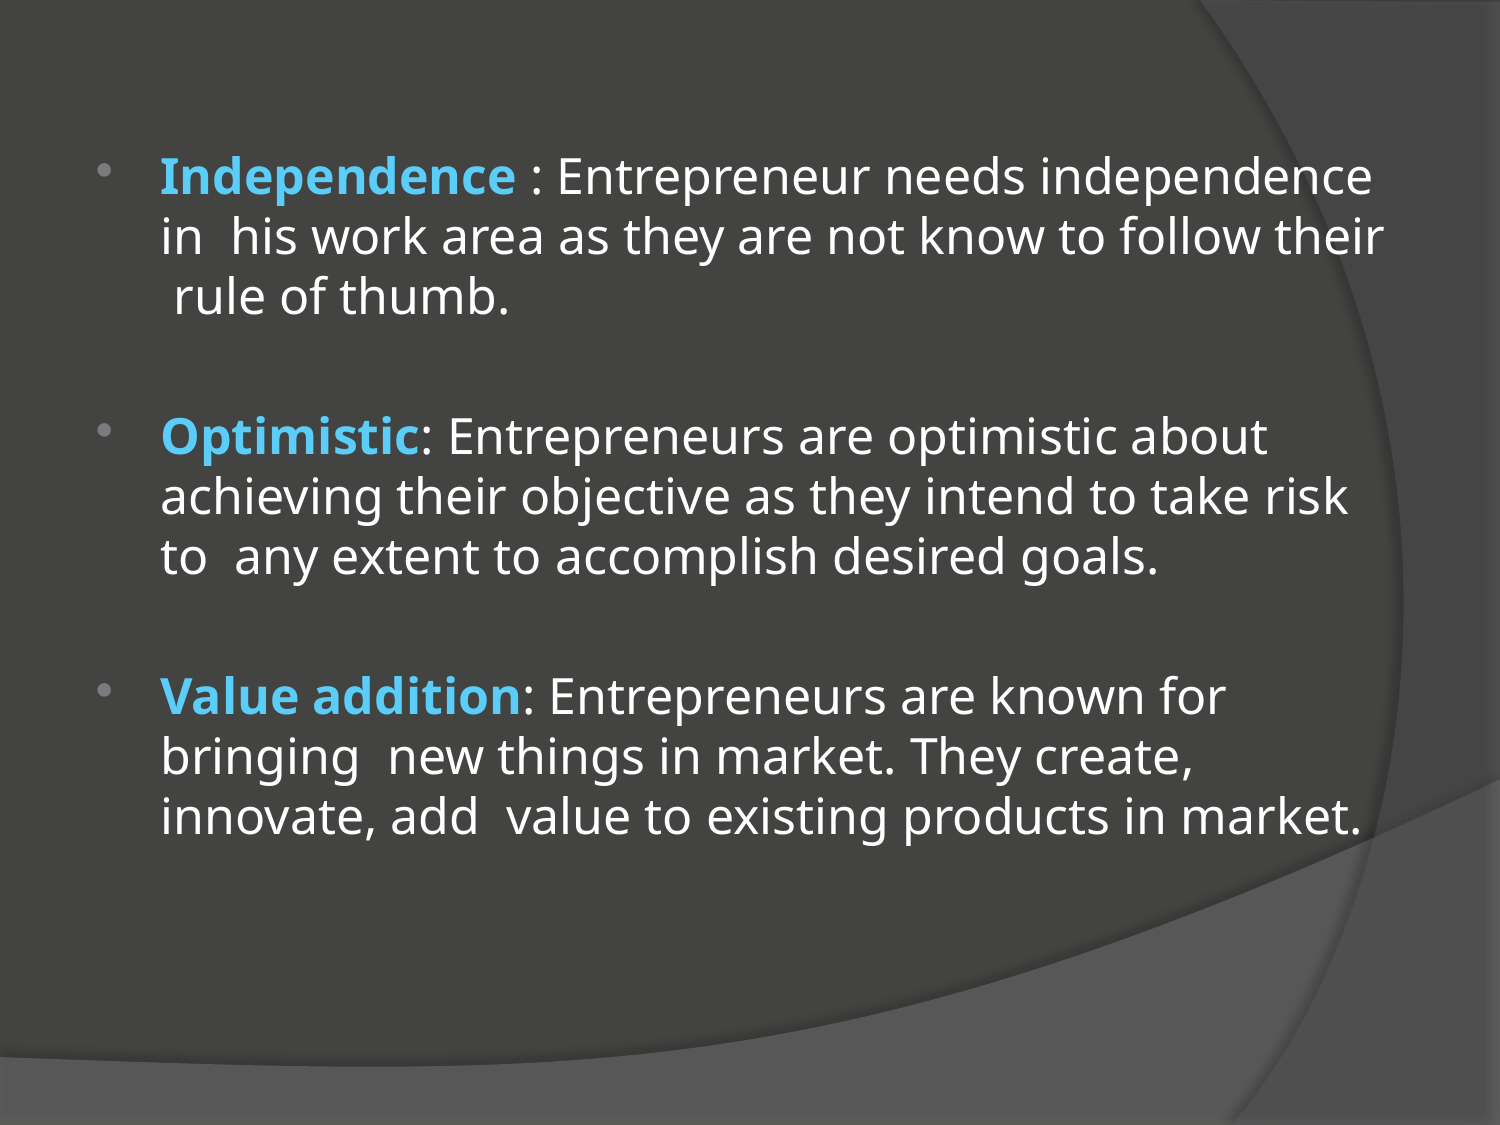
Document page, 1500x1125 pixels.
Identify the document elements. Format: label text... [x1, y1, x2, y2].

list Independence : Entrepreneur needs independence in his work area as they are not know to follow their rule of thumb. Optimistic: Entrepreneurs are optimistic about achieving their objective as they intend to take risk to any extent to accomplish desired goals. Value addition: Entrepreneurs are known for bringing new things in market. They create, innovate, add value to existing products in market. [76, 137, 1412, 1106]
